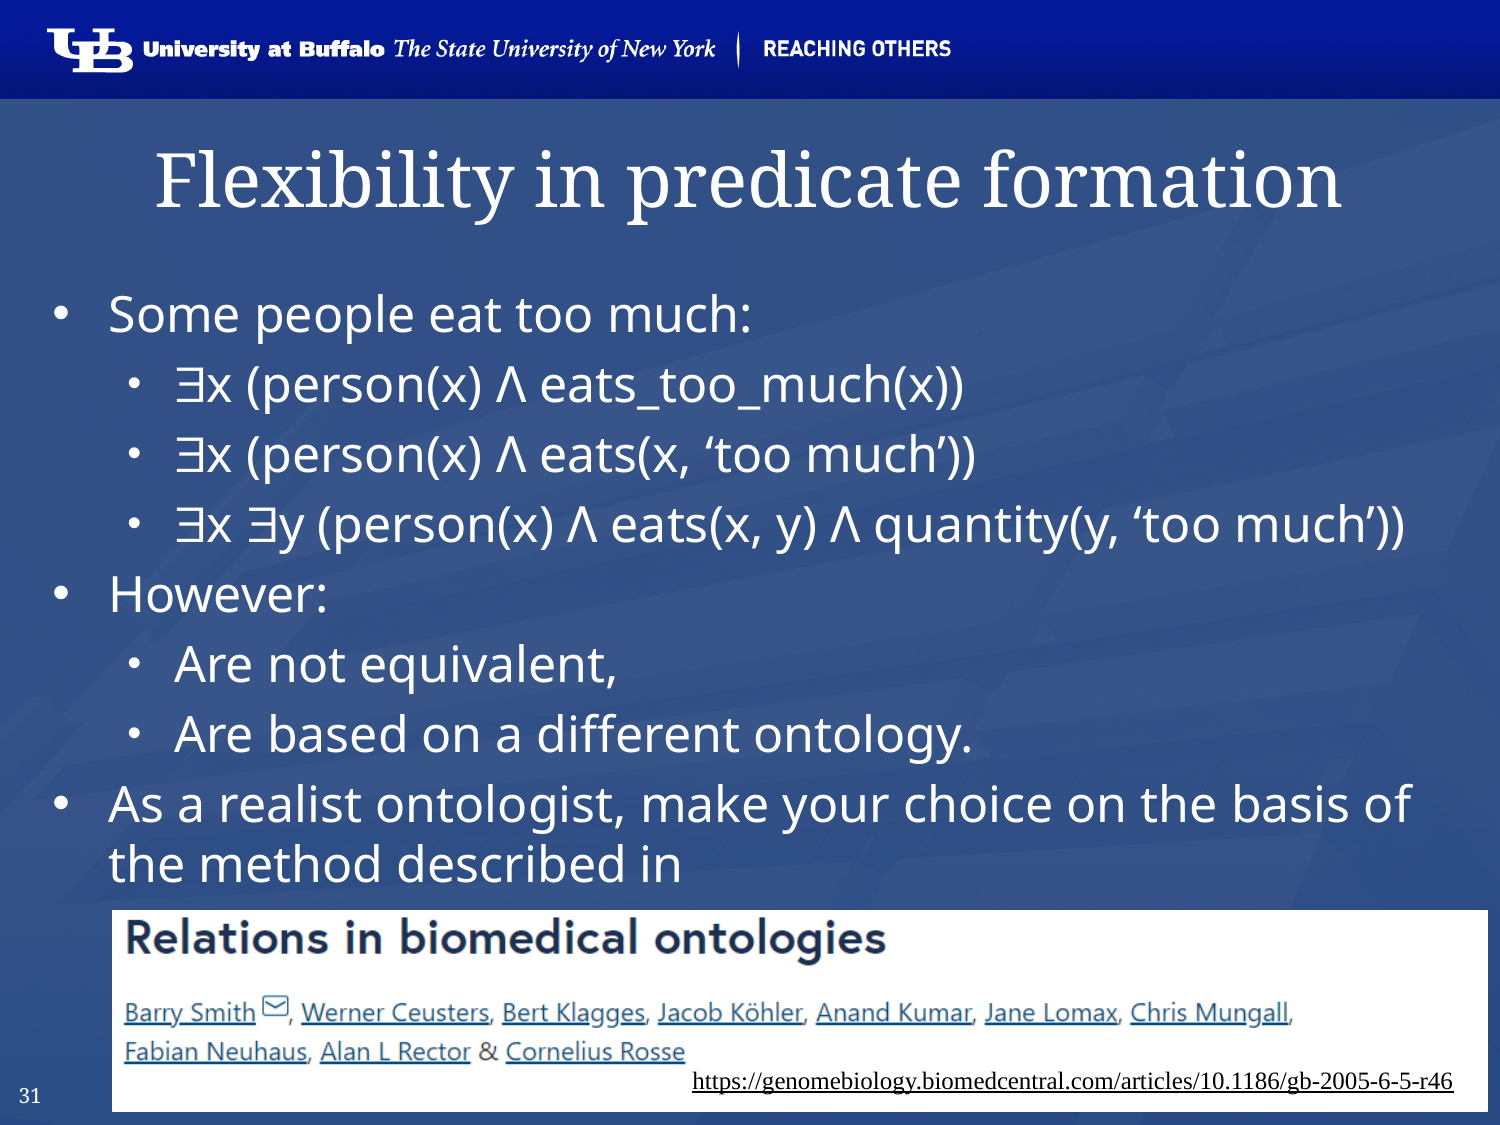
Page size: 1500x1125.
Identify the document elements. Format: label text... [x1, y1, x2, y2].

picture [112, 910, 1305, 1090]
list Some people eat too much: x (person(x) Λ eats_too_much(x)) x (person(x) Λ eats(x, ‘too much’)) x y (person(x) Λ eats(x, y) Λ quantity(y, ‘too much’)) However: Are not equivalent, Are based on a different ontology. As a realist ontologist, make your choice on the basis of the method described in [37, 275, 1463, 1088]
text_box [112, 911, 1488, 1112]
text_box https://genomebiology.biomedcentral.com/articles/10.1186/gb-2005-6-5-r46 [499, 1057, 1475, 1102]
picture [0, 0, 1500, 99]
title Flexibility in predicate formation [37, 125, 1463, 250]
